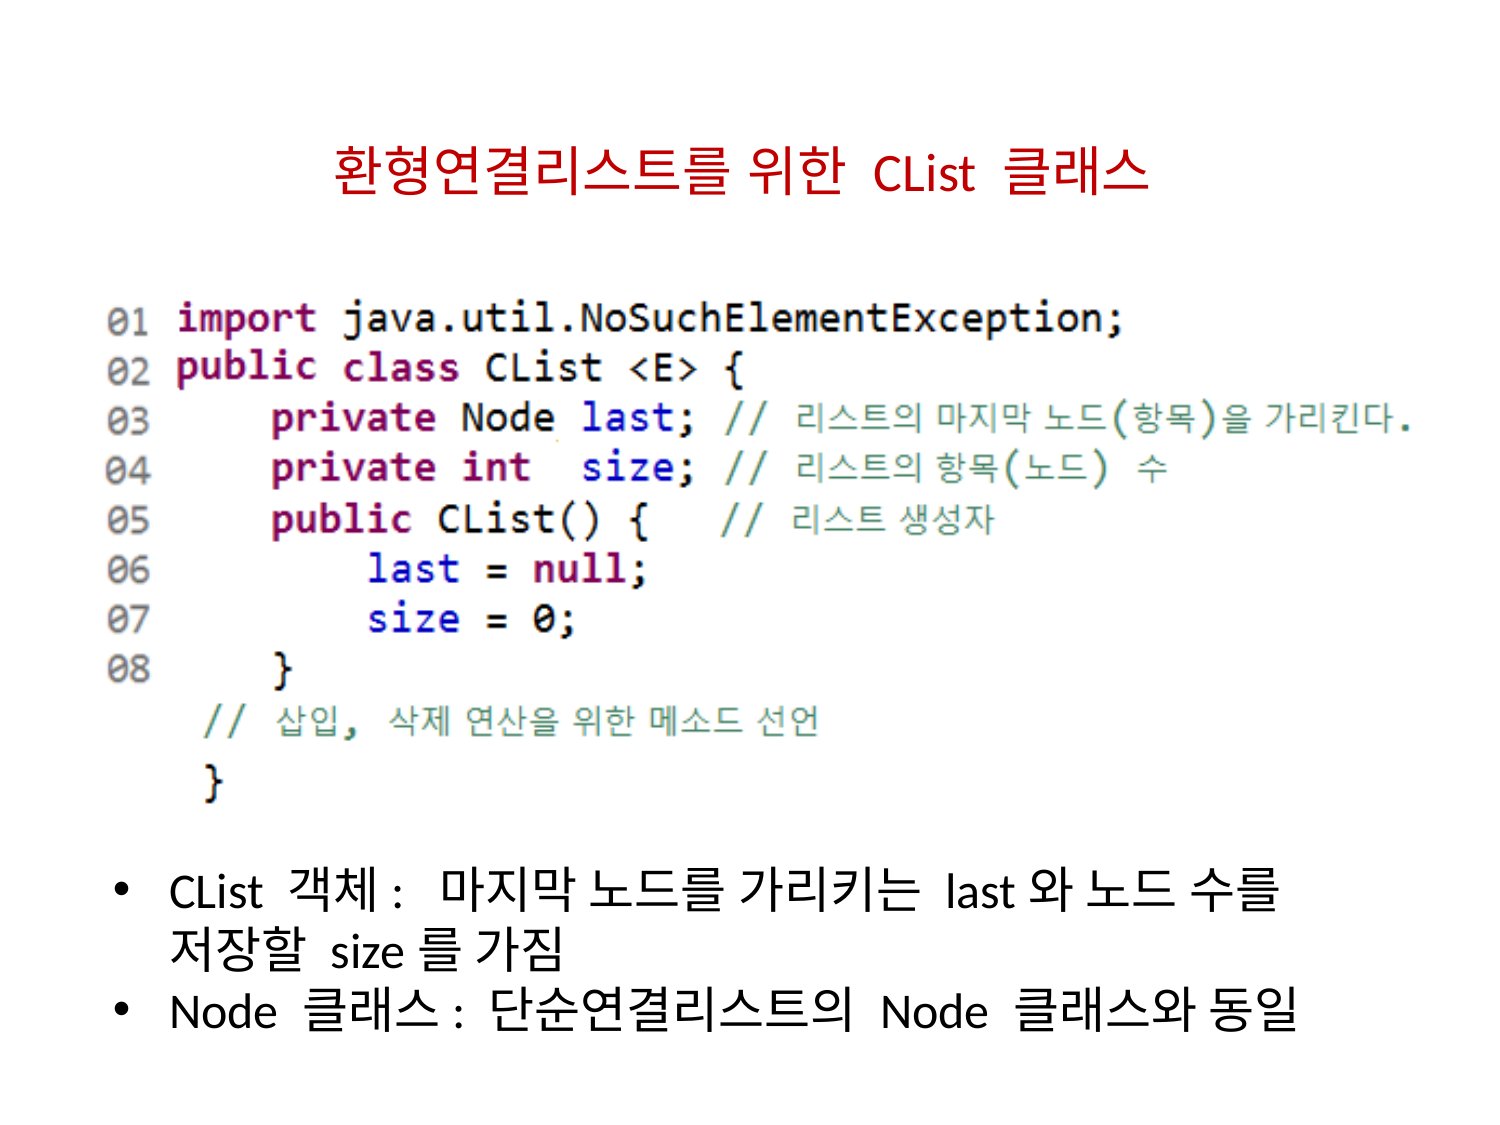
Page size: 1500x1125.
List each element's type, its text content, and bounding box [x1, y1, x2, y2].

picture [98, 290, 1420, 821]
text_box CList 객체: 마지막 노드를 가리키는 last와 노드 수를 저장할 size를 가짐 Node 클래스: 단순연결리스트의 Node 클래스와 동일 [98, 850, 1388, 1046]
text_box 환형연결리스트를 위한 CList 클래스 [318, 129, 1168, 210]
